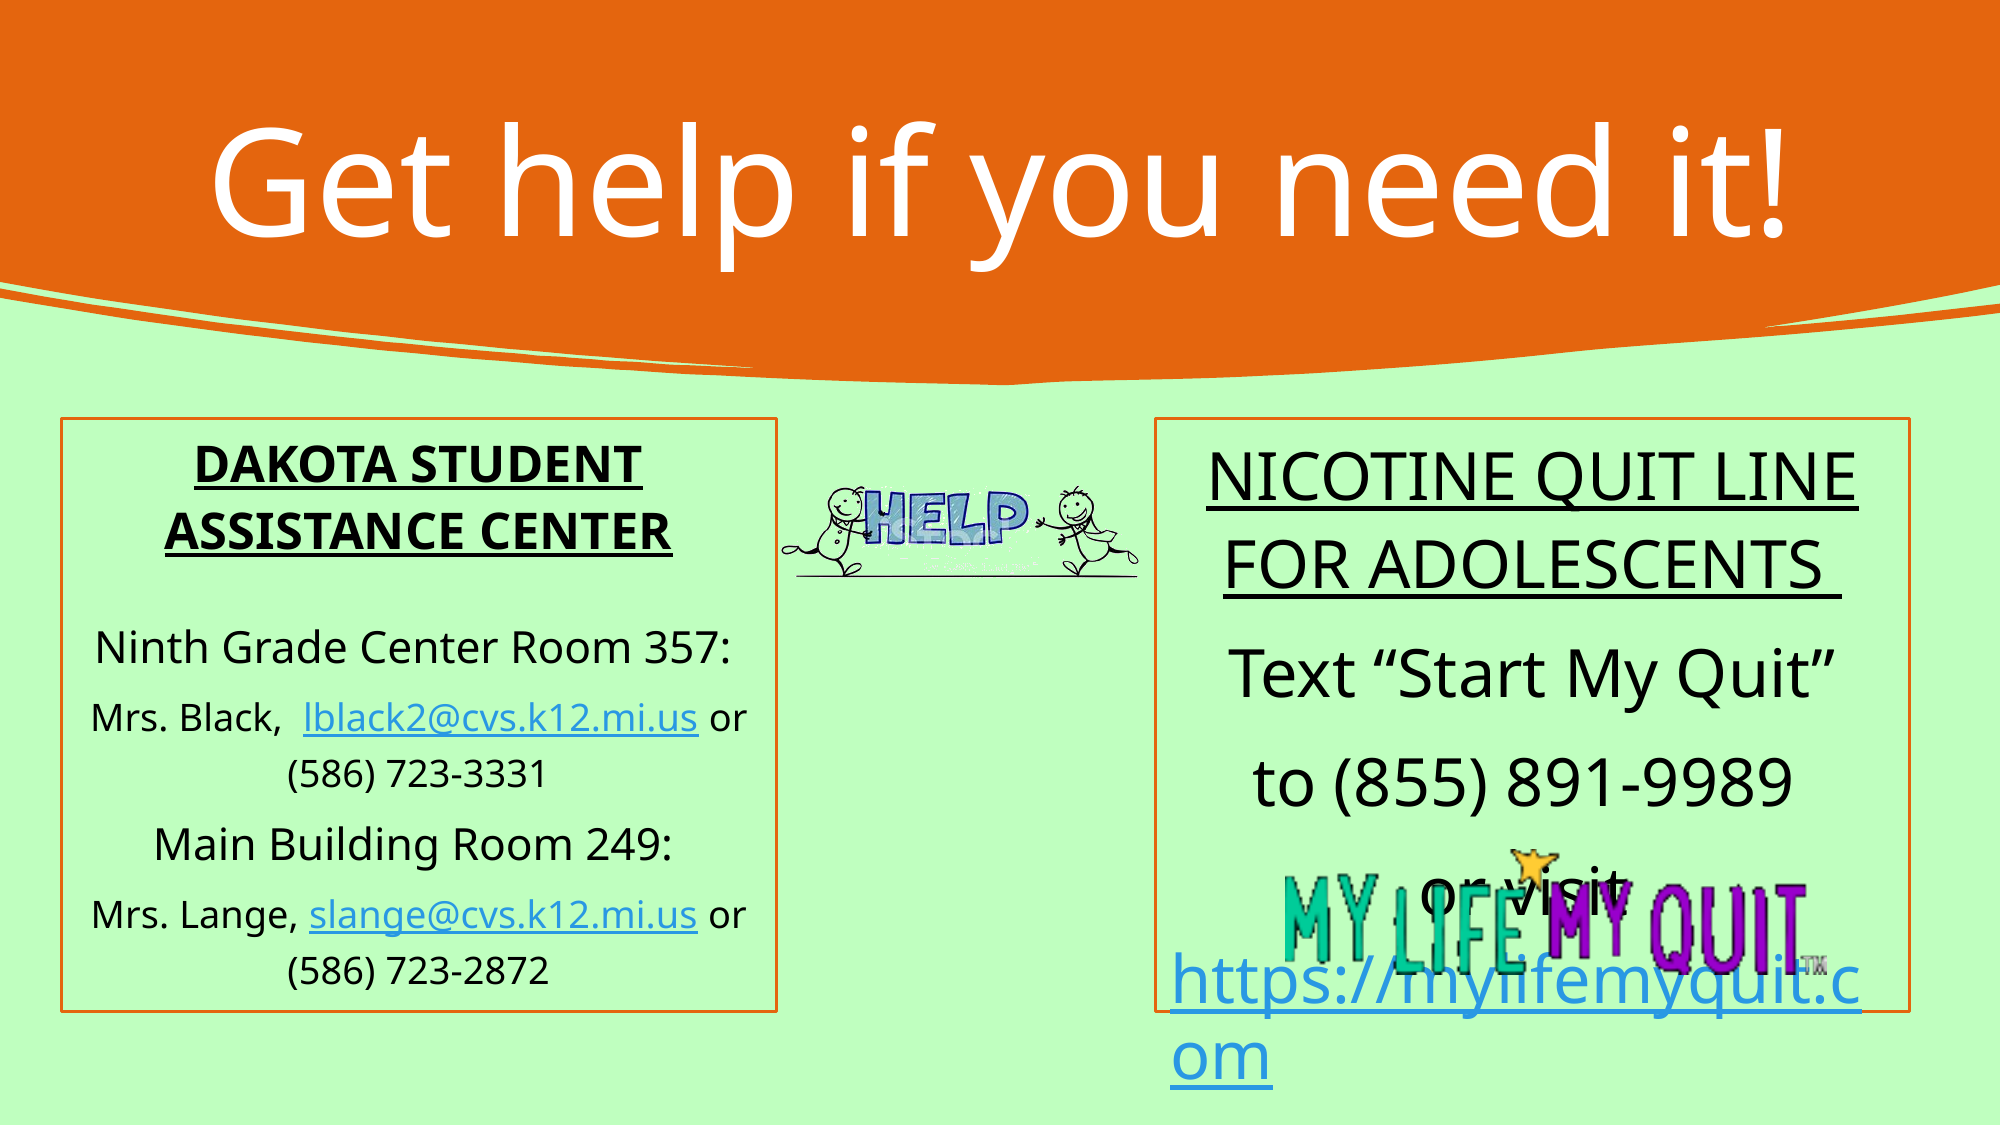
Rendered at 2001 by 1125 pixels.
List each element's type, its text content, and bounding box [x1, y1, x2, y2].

picture [1284, 849, 1827, 975]
list NICOTINE QUIT LINE FOR ADOLESCENTS Text “Start My Quit” to (855) 891-9989 or visit https://mylifemyquit.com [1155, 418, 1910, 1012]
list DAKOTA STUDENT ASSISTANCE CENTER Ninth Grade Center Room 357: Mrs. Black, lblack2@cvs.k12.mi.us or (586) 723-3331 Main Building Room 249: Mrs. Lange, slange@cvs.k12.mi.us or (586) 723-2872 [61, 418, 777, 1012]
title Get help if you need it! [138, 66, 1863, 287]
picture [776, 439, 1143, 623]
